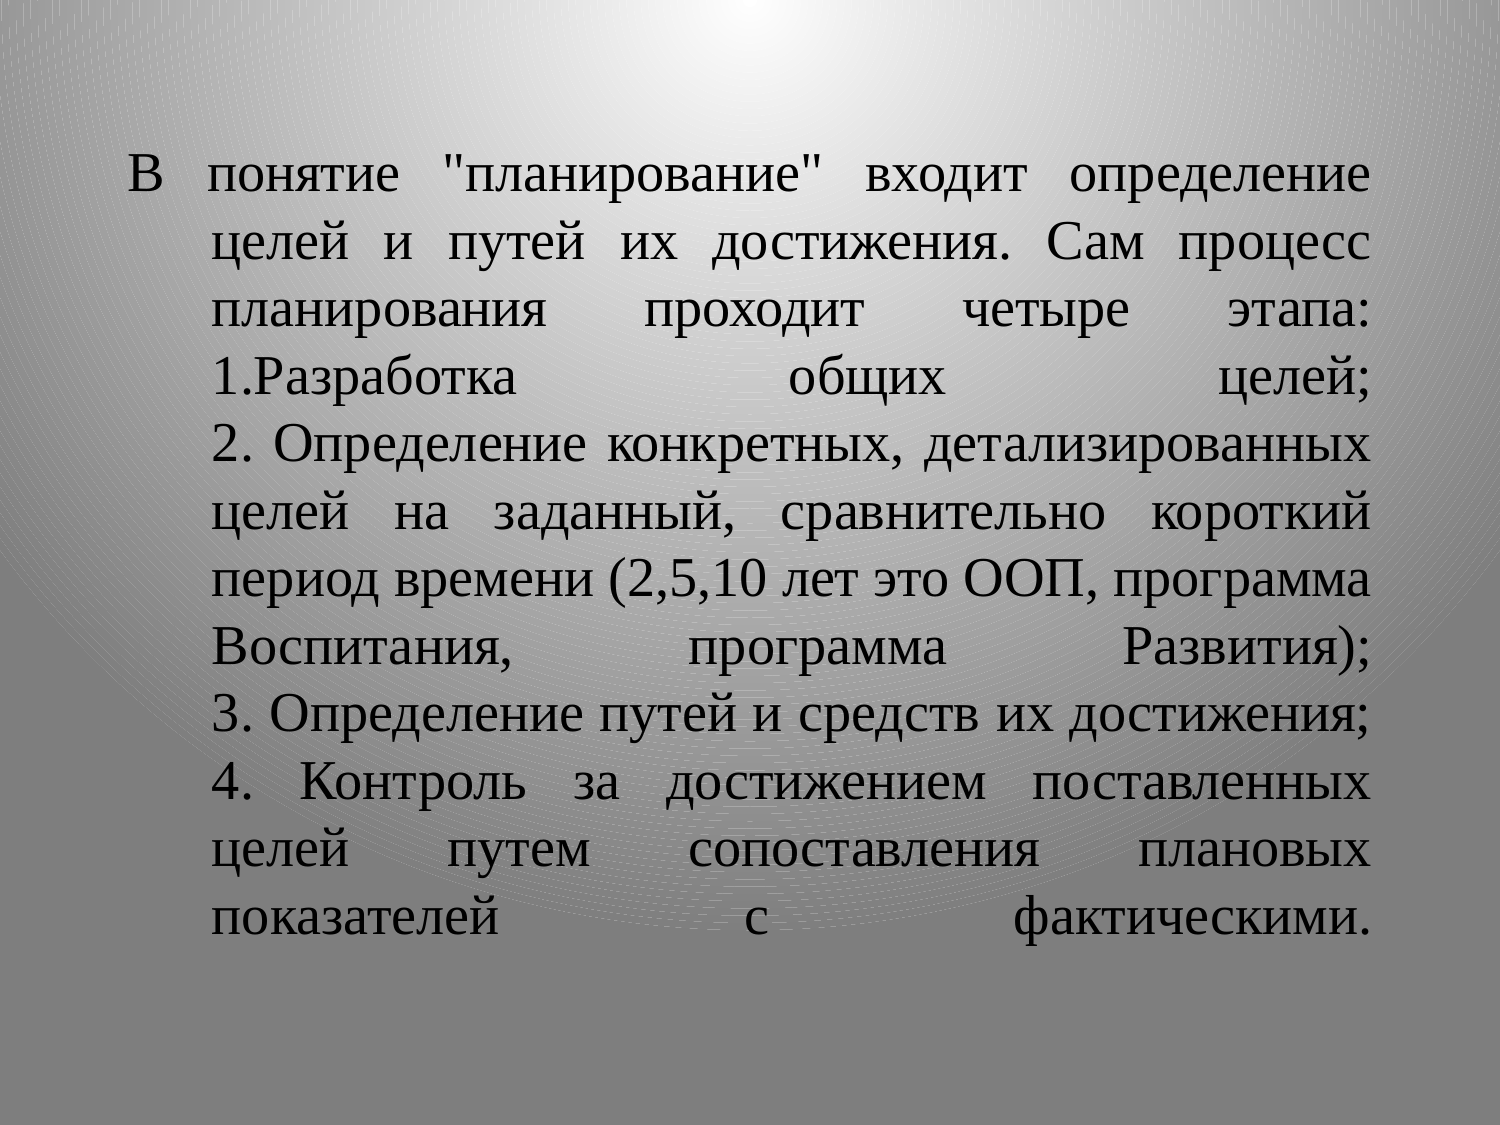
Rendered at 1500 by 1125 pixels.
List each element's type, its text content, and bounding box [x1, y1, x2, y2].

title В понятие "планирование" входит определение целей и путей их достижения. Сам процесс планирования проходит четыре этапа: 1.Разработка общих целей; 2. Определение конкретных, детализированных целей на заданный, сравнительно короткий период времени (2,5,10 лет это ООП, программа Воспитания, программа Развития); 3. Определение путей и средств их достижения; 4. Контроль за достижением поставленных целей путем сопоставления плановых показателей с фактическими. [112, 66, 1388, 1125]
